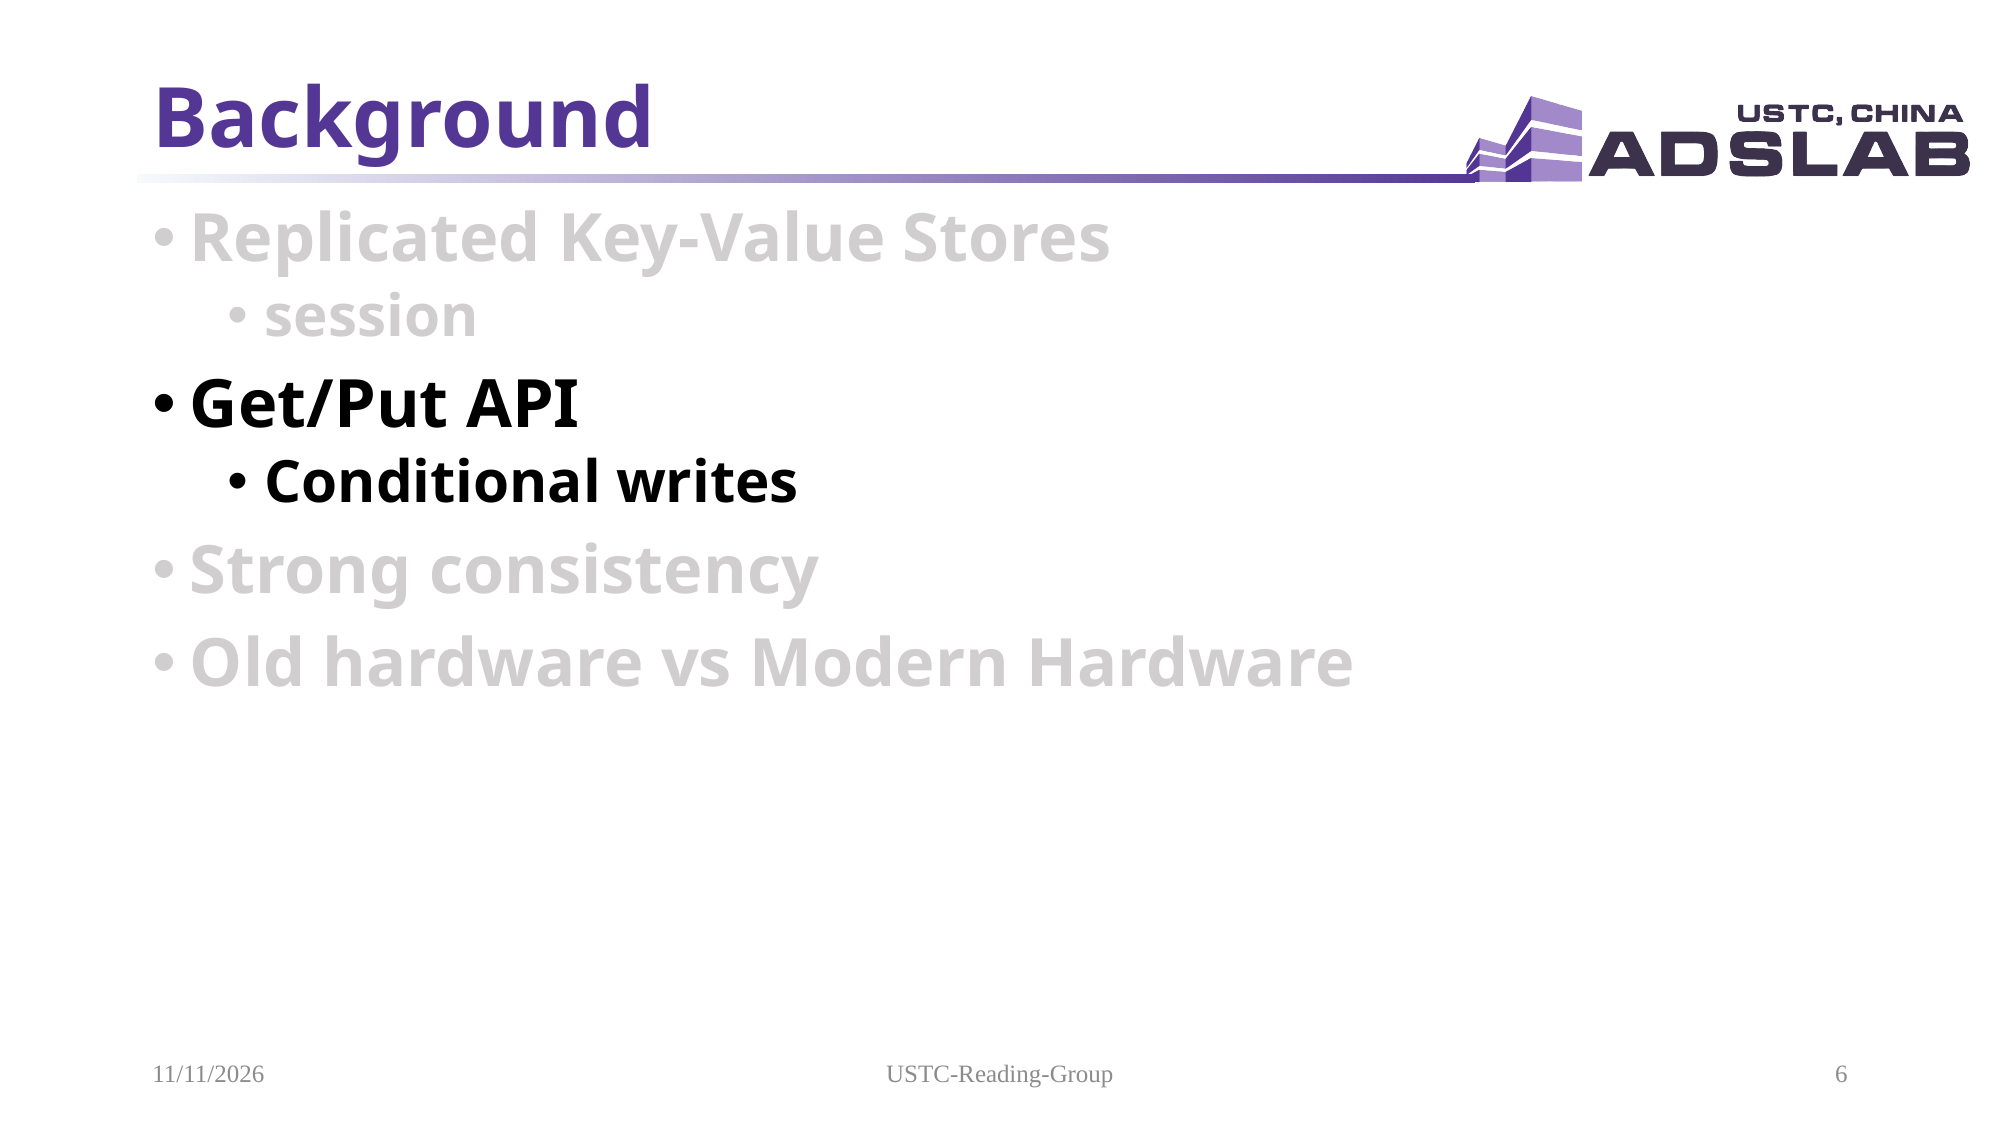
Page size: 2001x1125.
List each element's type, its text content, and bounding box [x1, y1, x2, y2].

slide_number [137, 1042, 588, 1103]
footer USTC-Reading-Group [662, 1042, 1338, 1103]
list Replicated Key-Value Stores session Get/Put API Conditional writes Strong consistency Old hardware vs Modern Hardware [137, 196, 1863, 1011]
slide_number 6 [1412, 1042, 1863, 1103]
title Background [137, 63, 1863, 177]
picture [1470, 93, 1976, 183]
